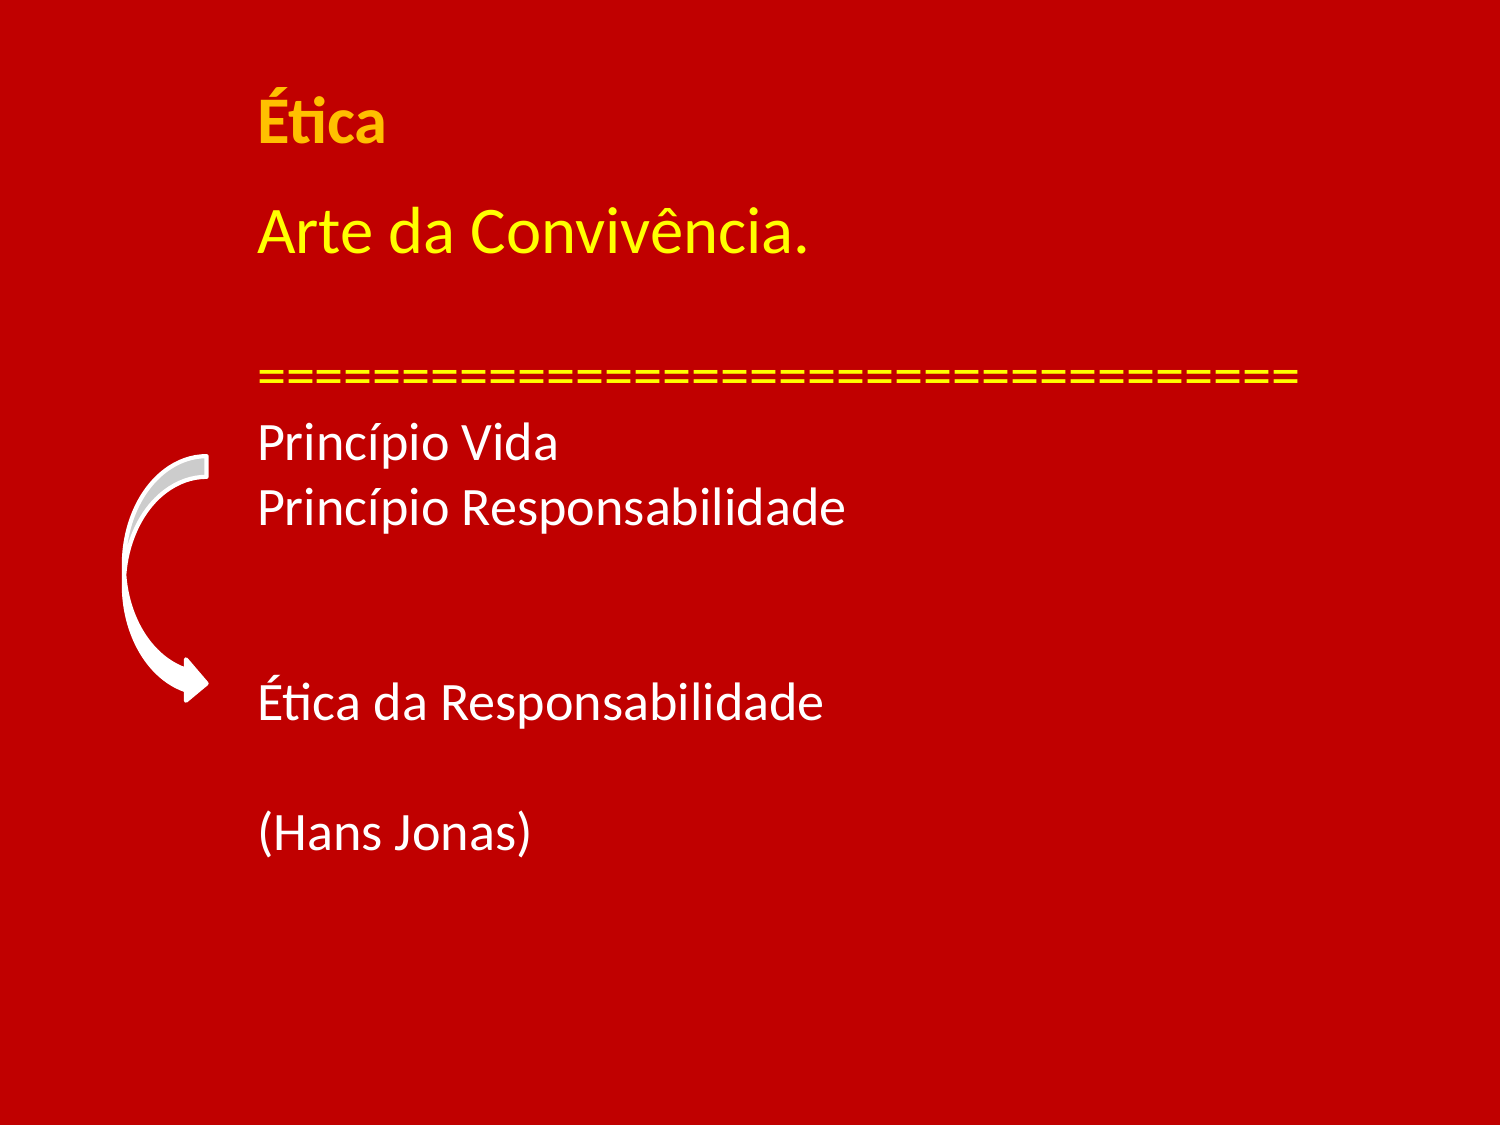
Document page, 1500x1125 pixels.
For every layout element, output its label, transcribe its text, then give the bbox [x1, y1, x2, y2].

text_box [121, 454, 209, 703]
title Ética Arte da Convivência. ==================================== Princípio Vida Princípio Responsabilidade Ética da Responsabilidade (Hans Jonas) [242, 68, 1388, 870]
